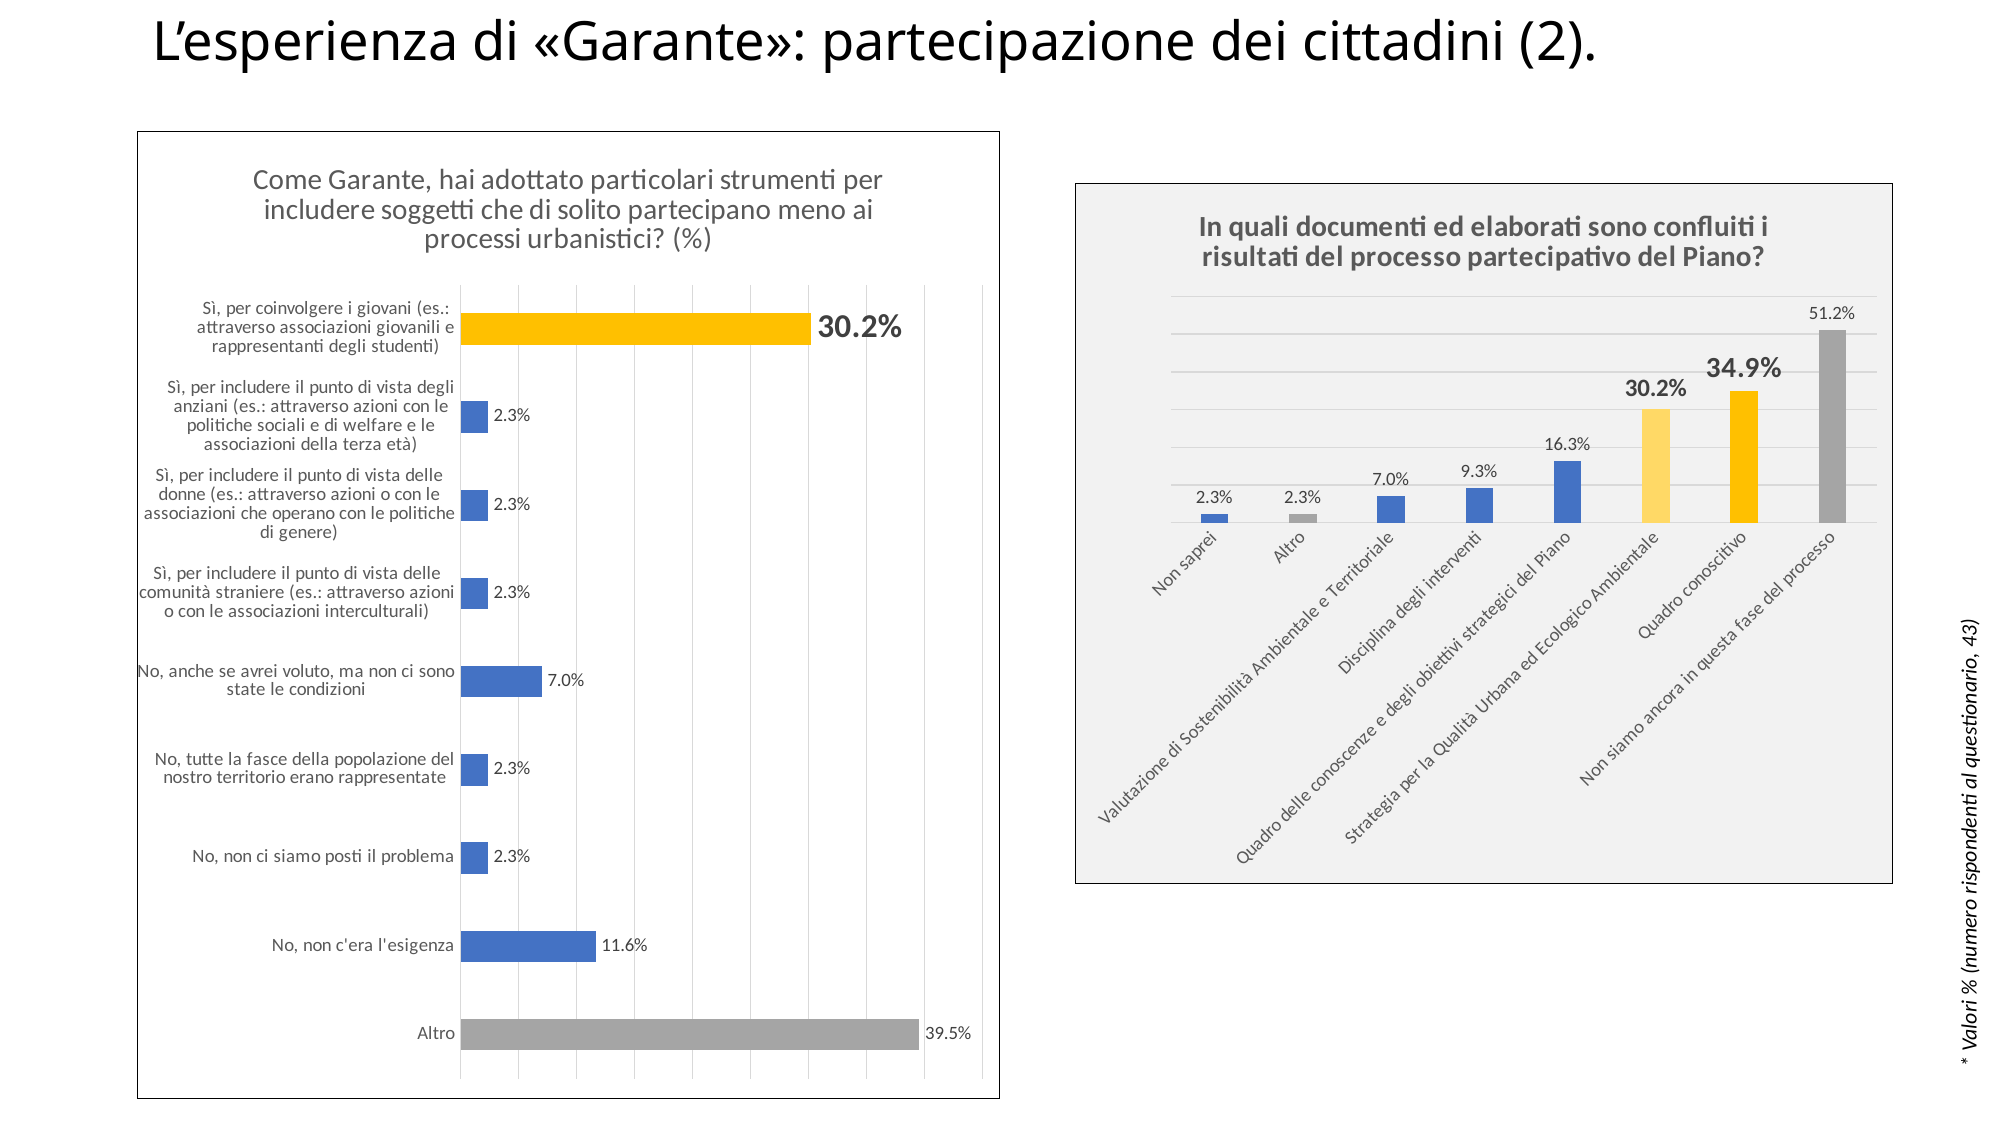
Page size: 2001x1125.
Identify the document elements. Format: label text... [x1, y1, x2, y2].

chart [137, 131, 1000, 1099]
chart [1075, 183, 1893, 884]
text_box * Valori % (numero rispondenti al questionario, 43) [1947, 604, 1989, 1083]
title L’esperienza di «Garante»: partecipazione dei cittadini (2). [137, 5, 1978, 80]
